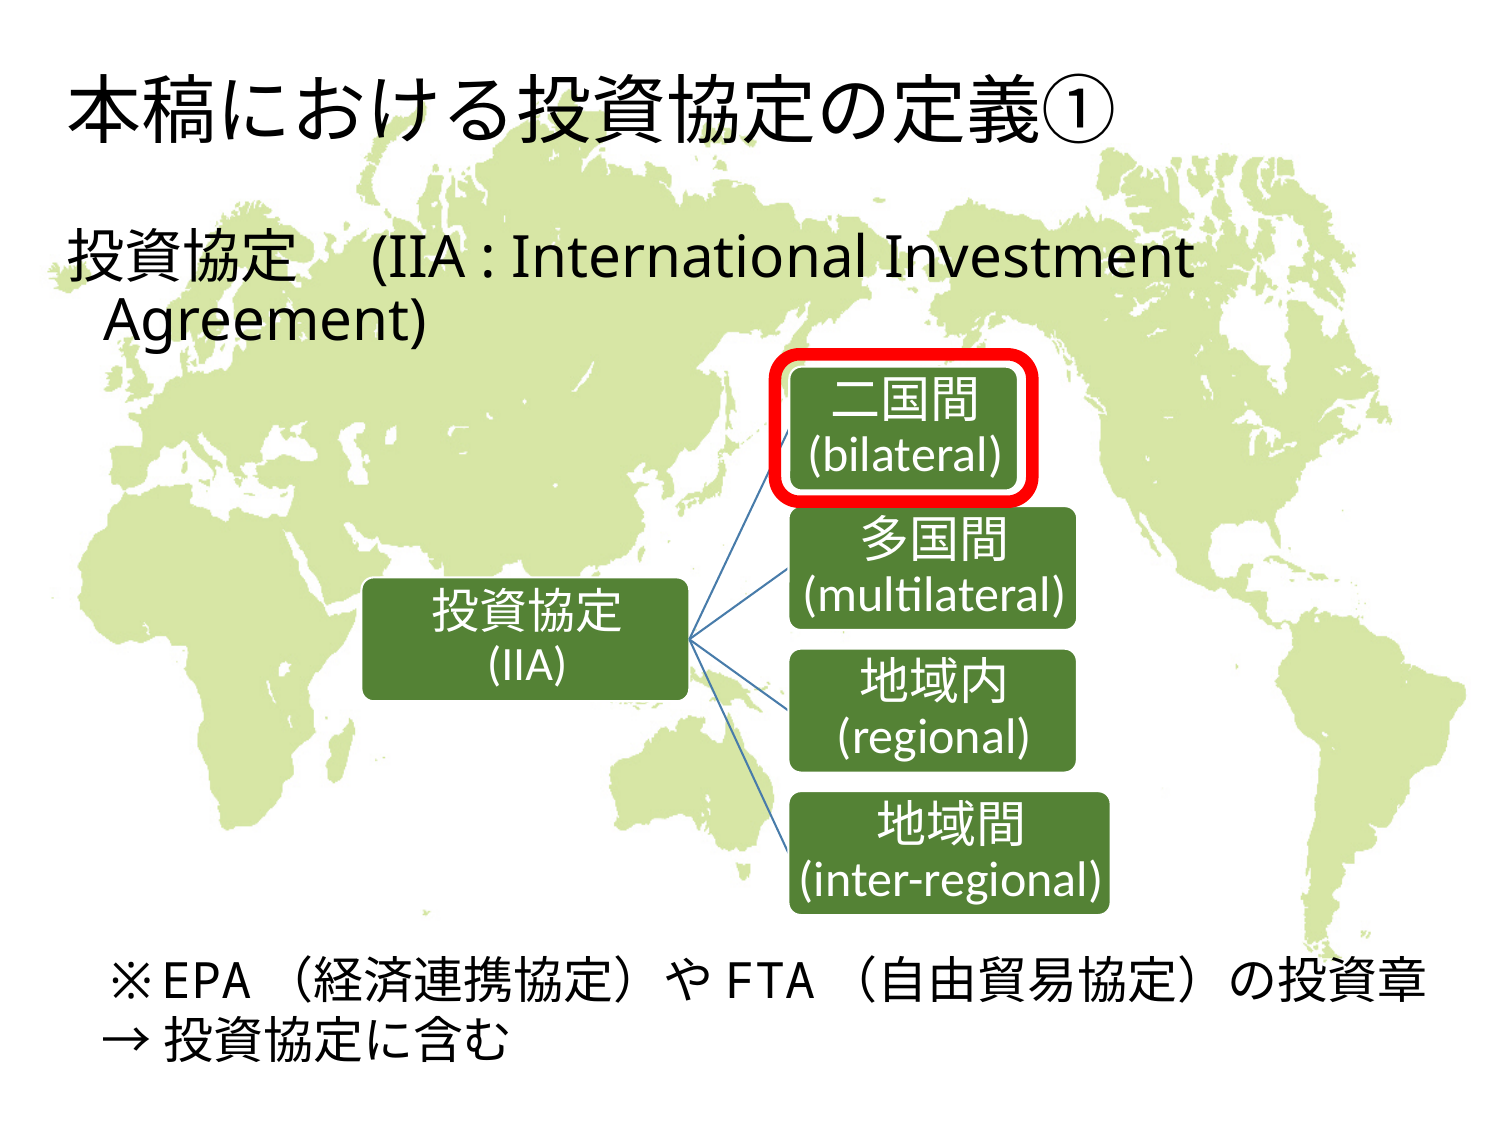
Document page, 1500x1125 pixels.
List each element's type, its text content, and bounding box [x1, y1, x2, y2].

text_box ※EPA（経済連携協定）やFTA（自由貿易協定）の投資章 →投資協定に含む [86, 933, 1500, 1125]
title 本稿における投資協定の定義① [51, 57, 1449, 183]
list 投資協定 (IIA : International Investment Agreement) [51, 212, 1449, 920]
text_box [360, 347, 1112, 931]
